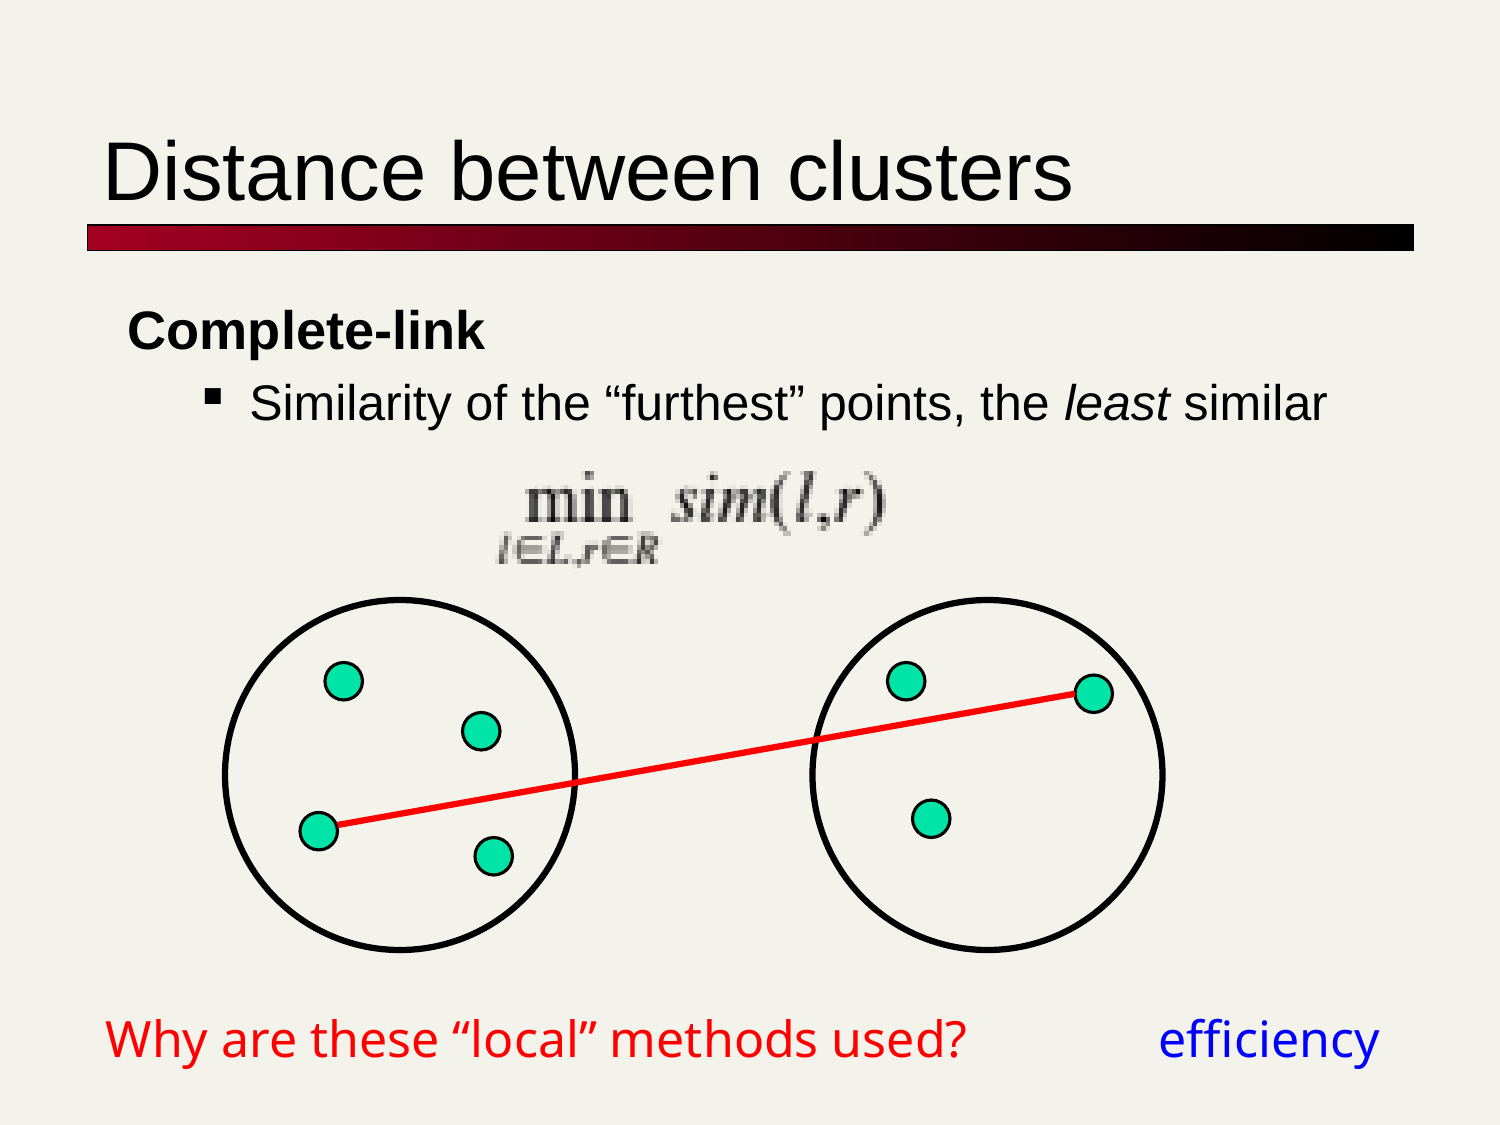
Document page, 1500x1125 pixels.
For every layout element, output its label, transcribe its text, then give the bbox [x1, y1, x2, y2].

text_box [225, 600, 565, 951]
text_box [823, 600, 1163, 951]
title Distance between clusters [87, 62, 1413, 226]
list Complete-link Similarity of the “furthest” points, the least similar [112, 287, 1388, 488]
text_box Why are these “local” methods used? [90, 999, 984, 1075]
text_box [487, 462, 887, 570]
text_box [337, 693, 1076, 826]
text_box efficiency [1143, 999, 1395, 1075]
